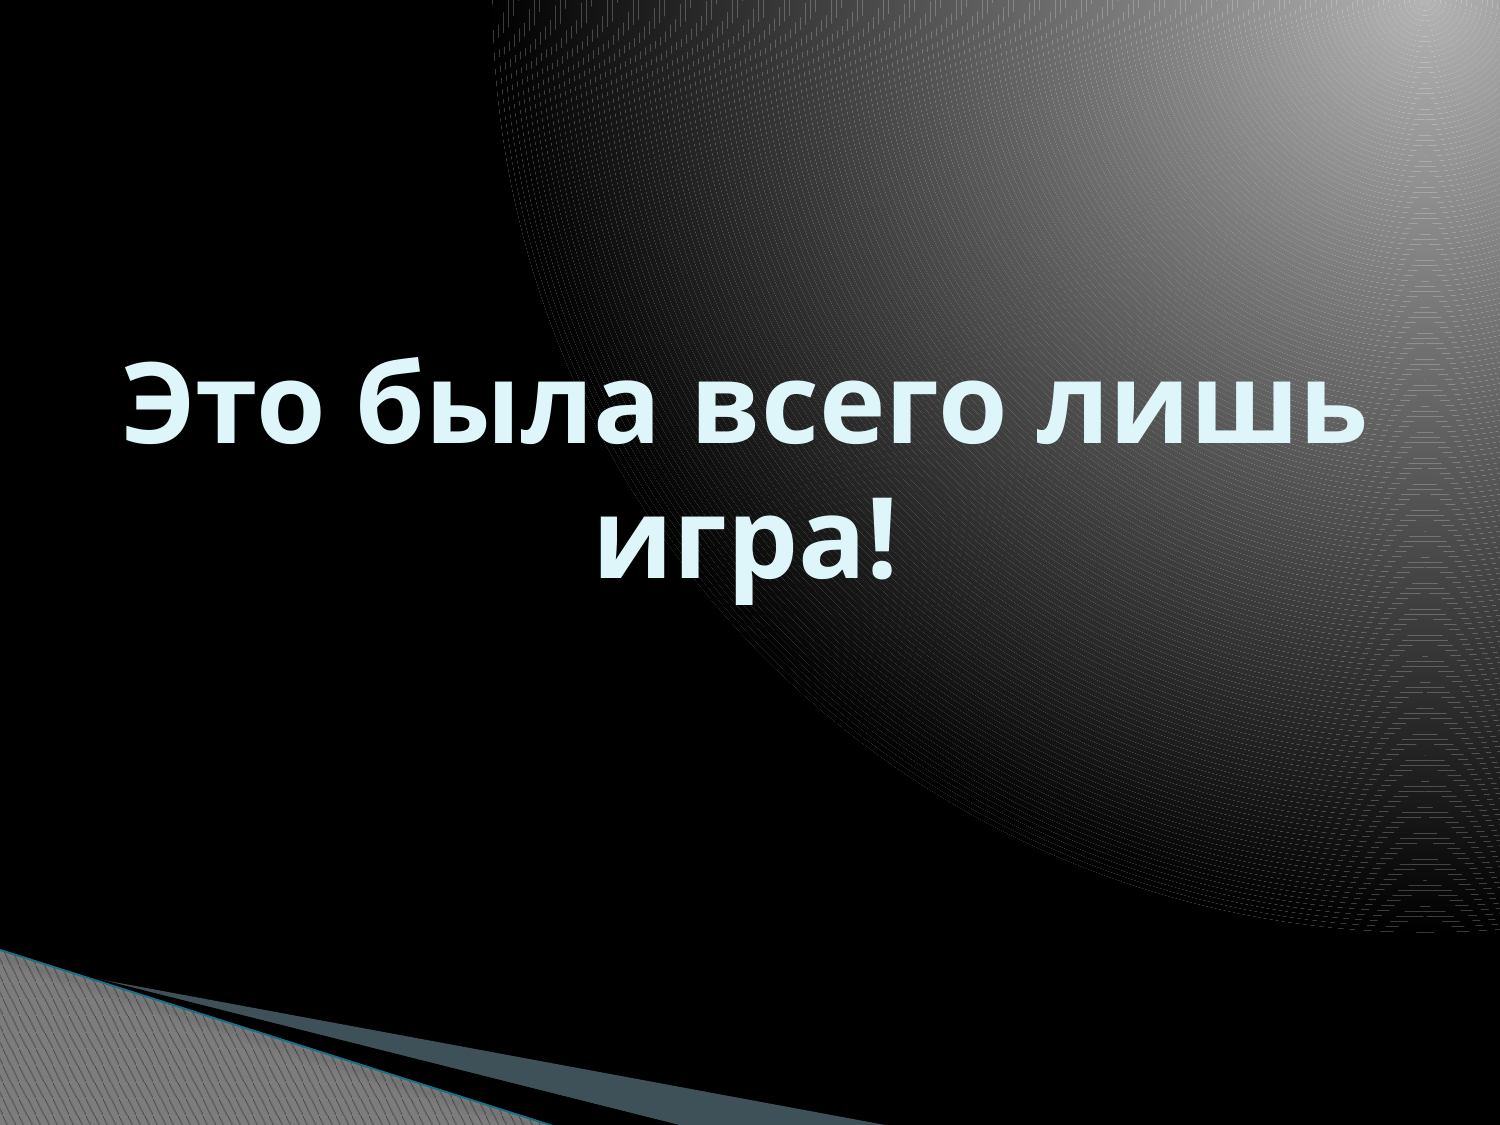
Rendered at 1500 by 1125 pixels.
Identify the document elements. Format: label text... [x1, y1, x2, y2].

picture [0, 952, 543, 1125]
title Это была всего лишь игра! [70, 375, 1421, 692]
